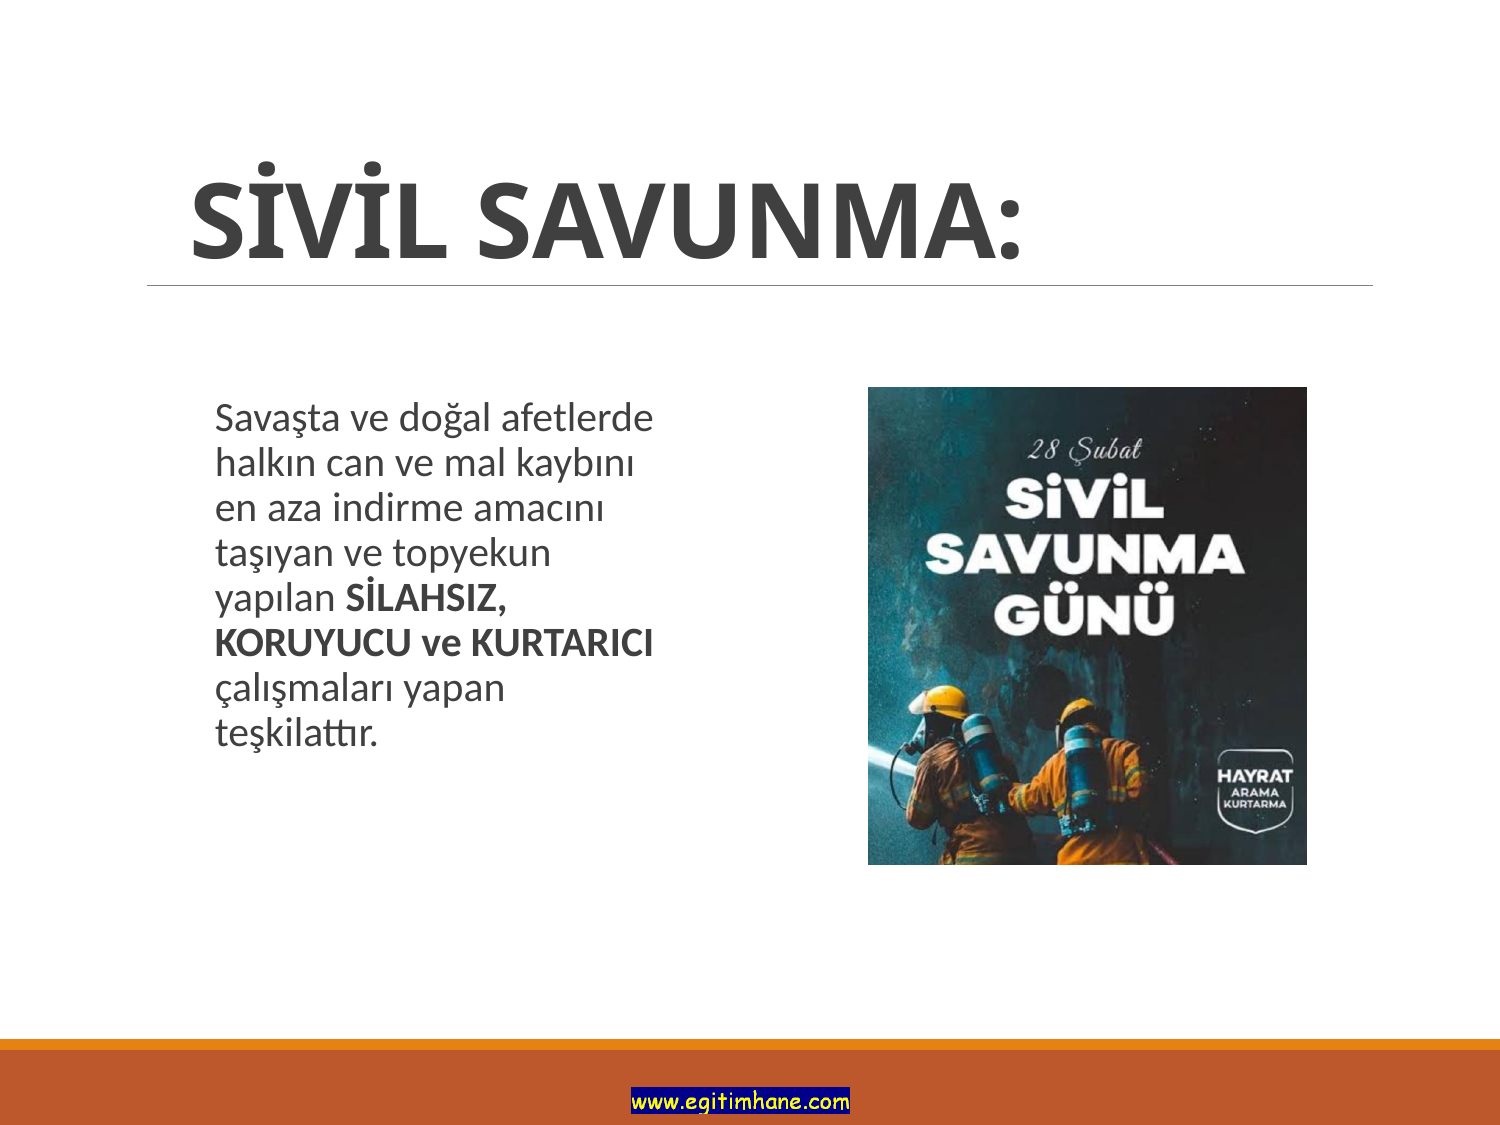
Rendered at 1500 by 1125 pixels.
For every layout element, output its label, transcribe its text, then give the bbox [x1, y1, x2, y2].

picture [630, 1086, 851, 1115]
title SİVİL SAVUNMA: [174, 75, 1088, 288]
picture [867, 386, 1308, 866]
list Savaşta ve doğal afetlerde halkın can ve mal kaybını en aza indirme amacını taşıyan ve topyekun yapılan SİLAHSIZ, KORUYUCU ve KURTARICI çalışmaları yapan teşkilattır. [200, 387, 663, 988]
